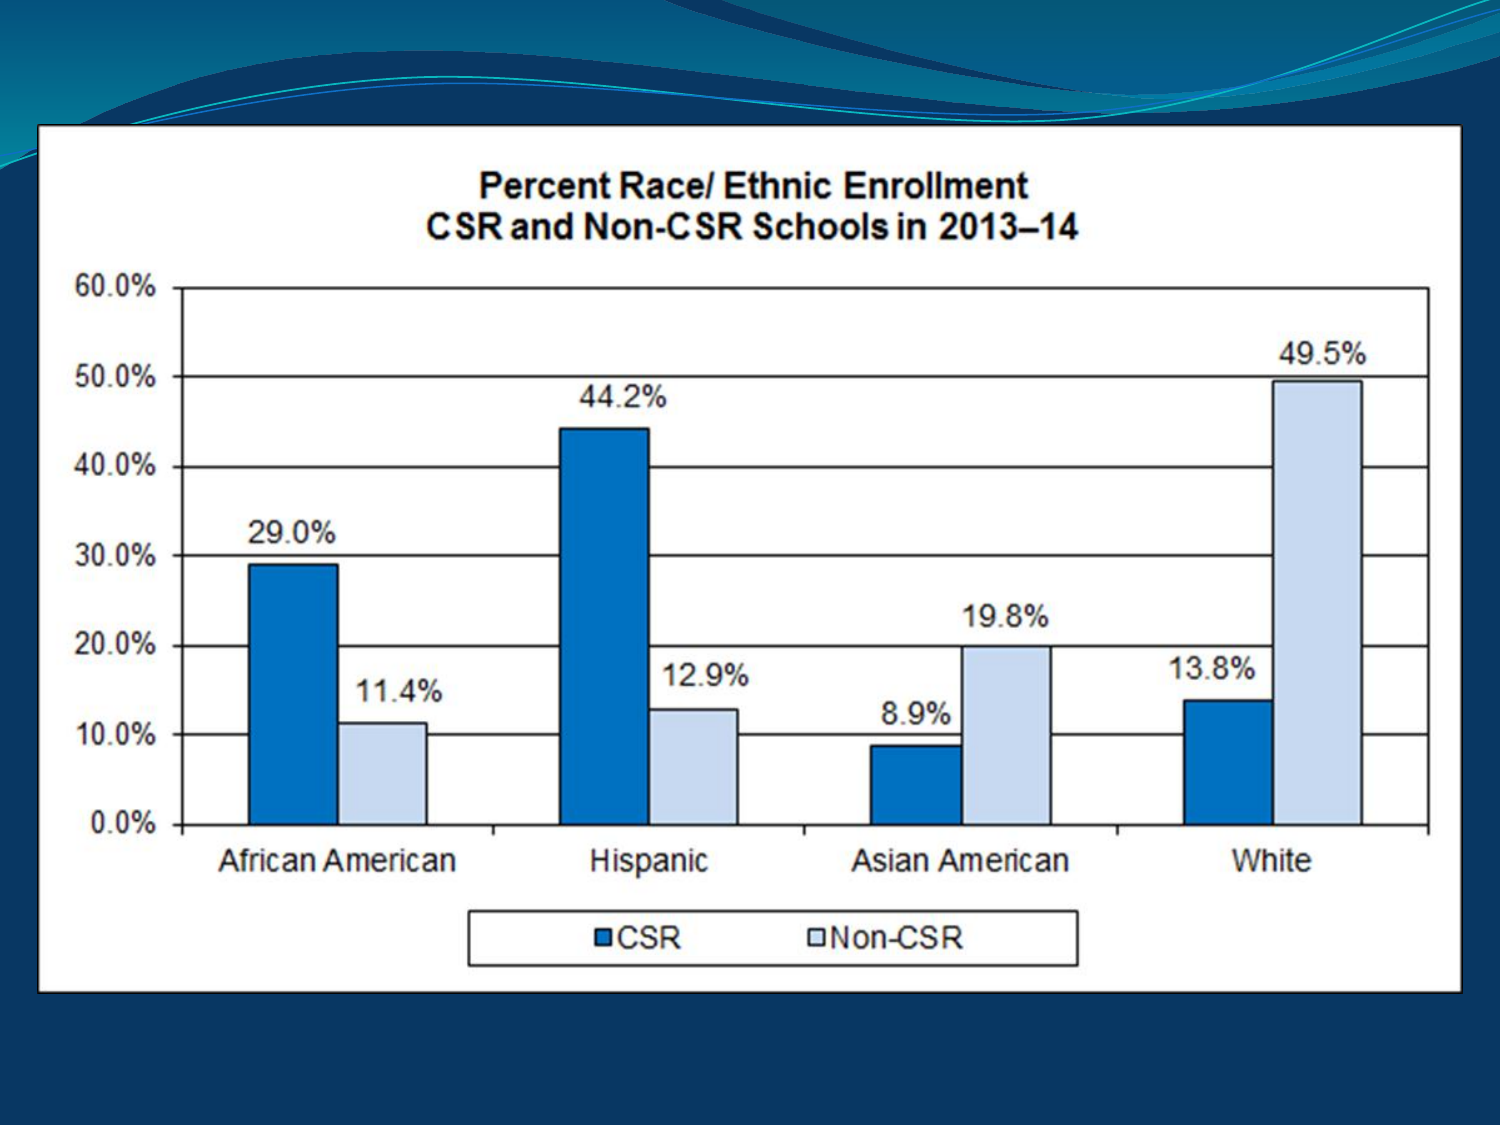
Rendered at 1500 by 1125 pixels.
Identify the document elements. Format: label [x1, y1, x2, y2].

picture [37, 124, 1463, 994]
